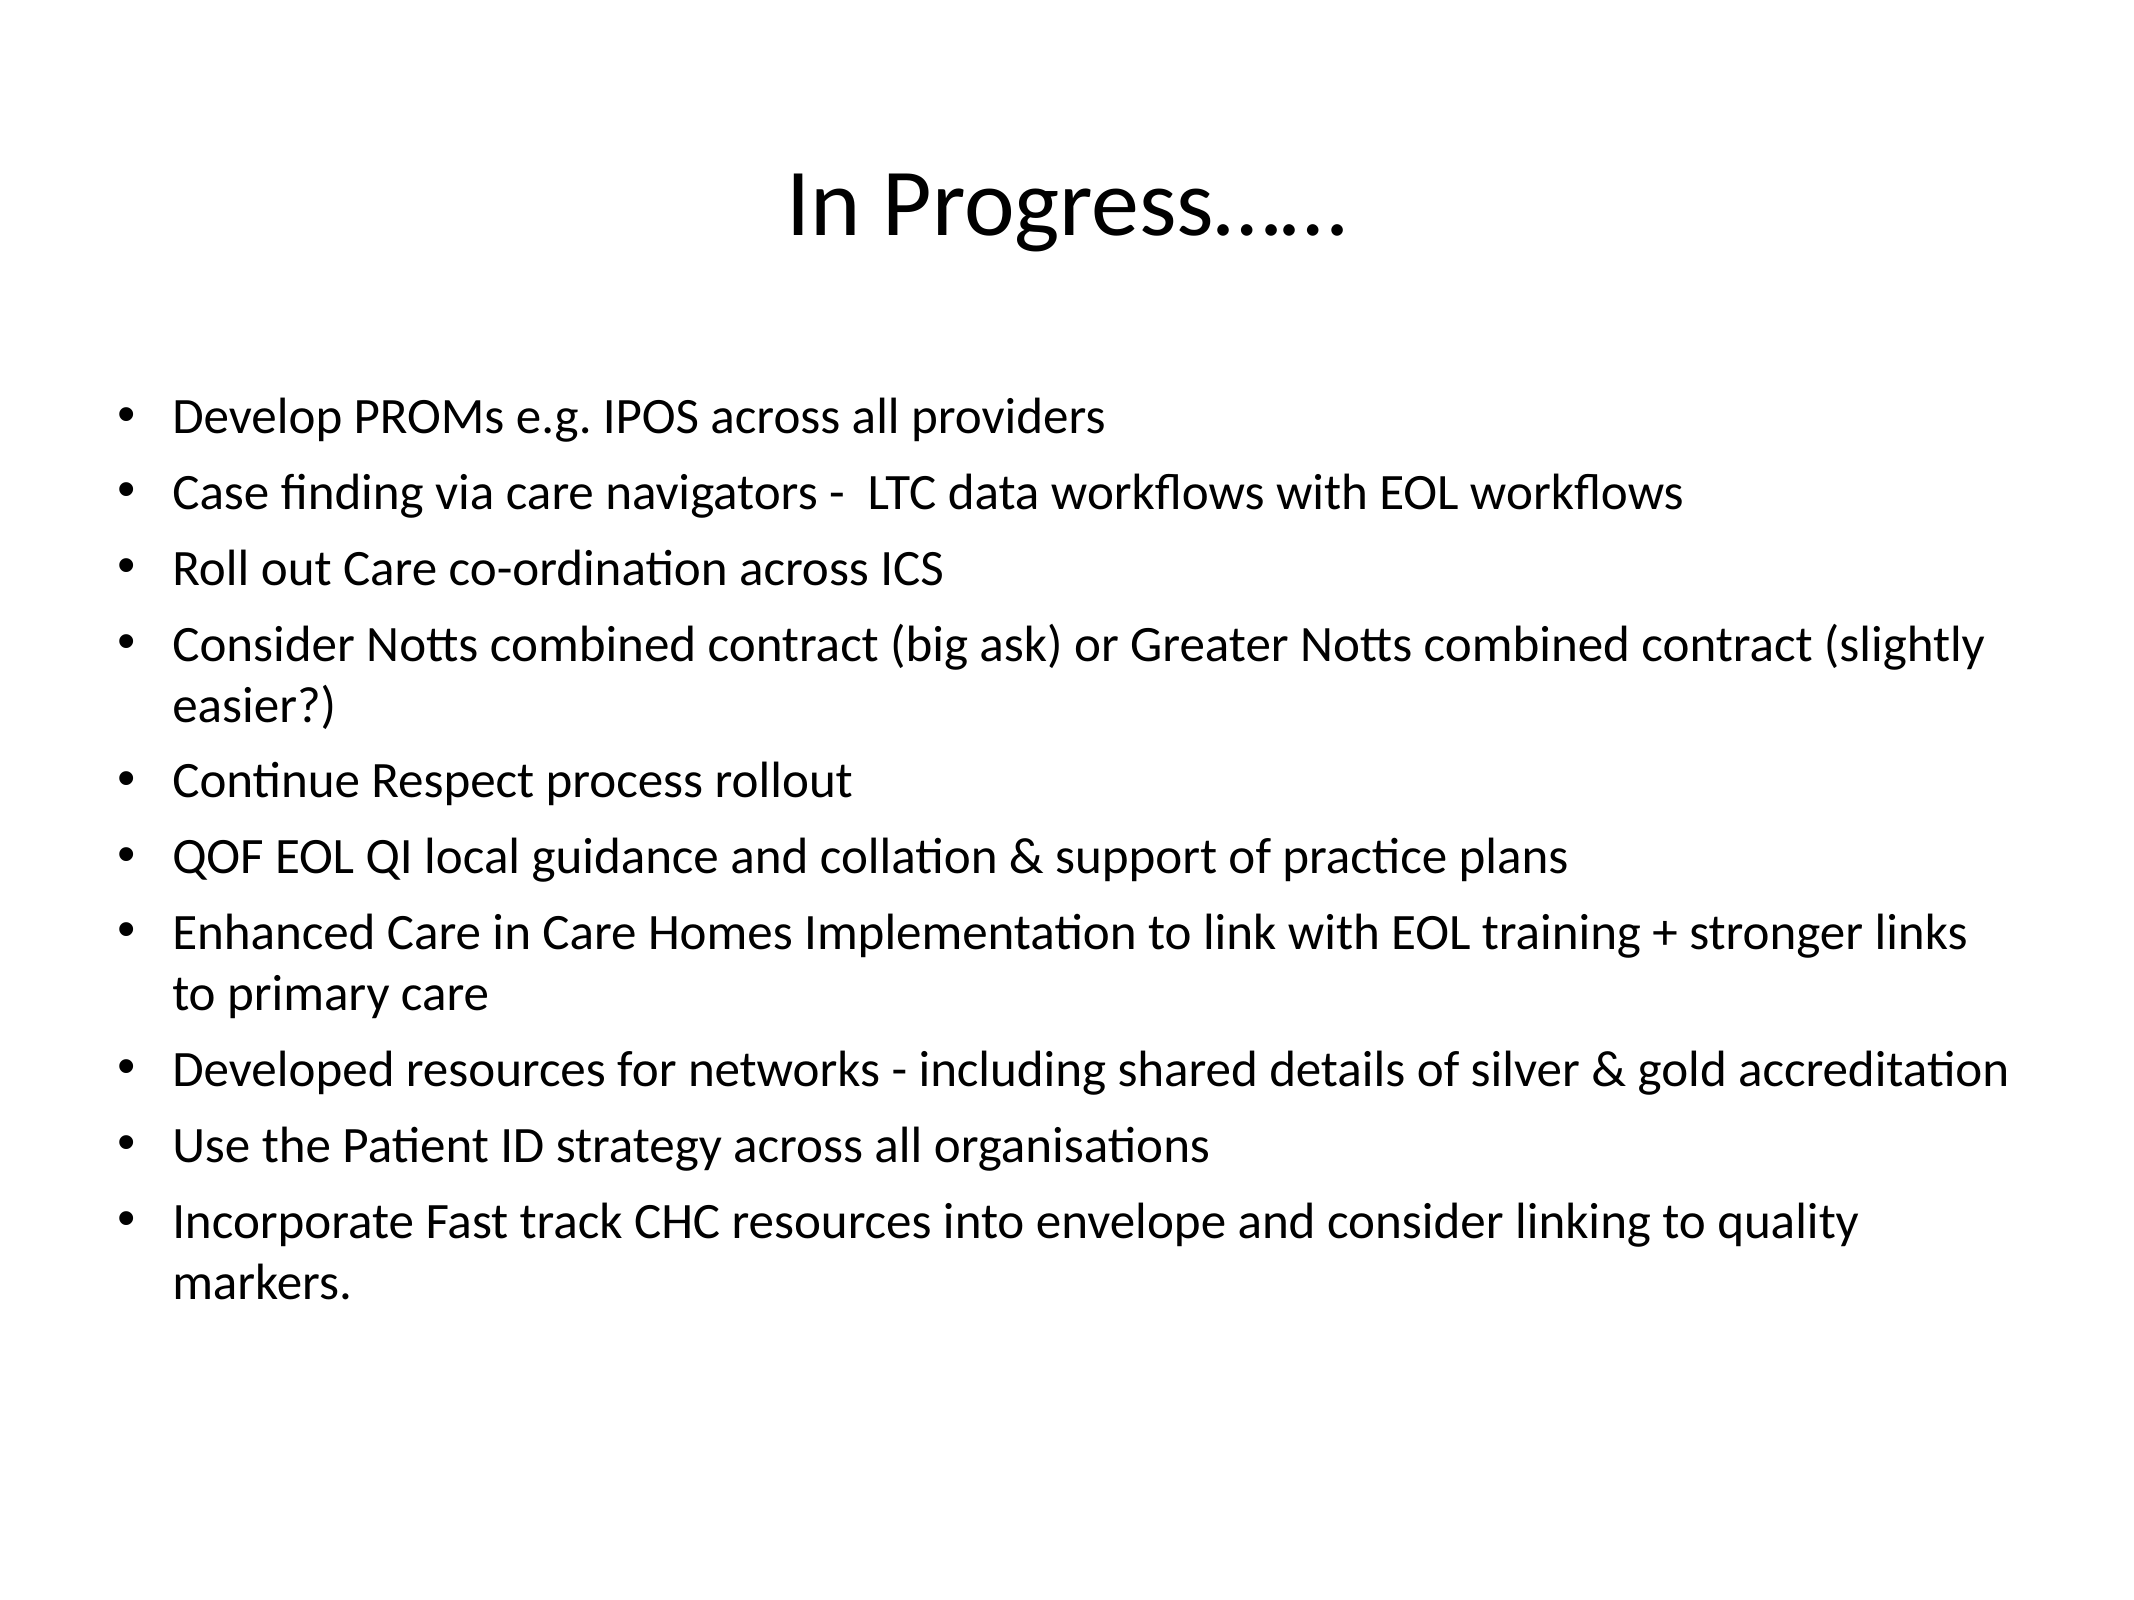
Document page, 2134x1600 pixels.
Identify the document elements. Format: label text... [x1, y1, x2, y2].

list Develop PROMs e.g. IPOS across all providers Case finding via care navigators - LTC data workflows with EOL workflows Roll out Care co-ordination across ICS Consider Notts combined contract (big ask) or Greater Notts combined contract (slightly easier?) Continue Respect process rollout QOF EOL QI local guidance and collation & support of practice plans Enhanced Care in Care Homes Implementation to link with EOL training + stronger links to primary care Developed resources for networks - including shared details of silver & gold accreditation Use the Patient ID strategy across all organisations Incorporate Fast track CHC resources into envelope and consider linking to quality markers. [106, 371, 2028, 1429]
title In Progress…… [106, 63, 2028, 332]
